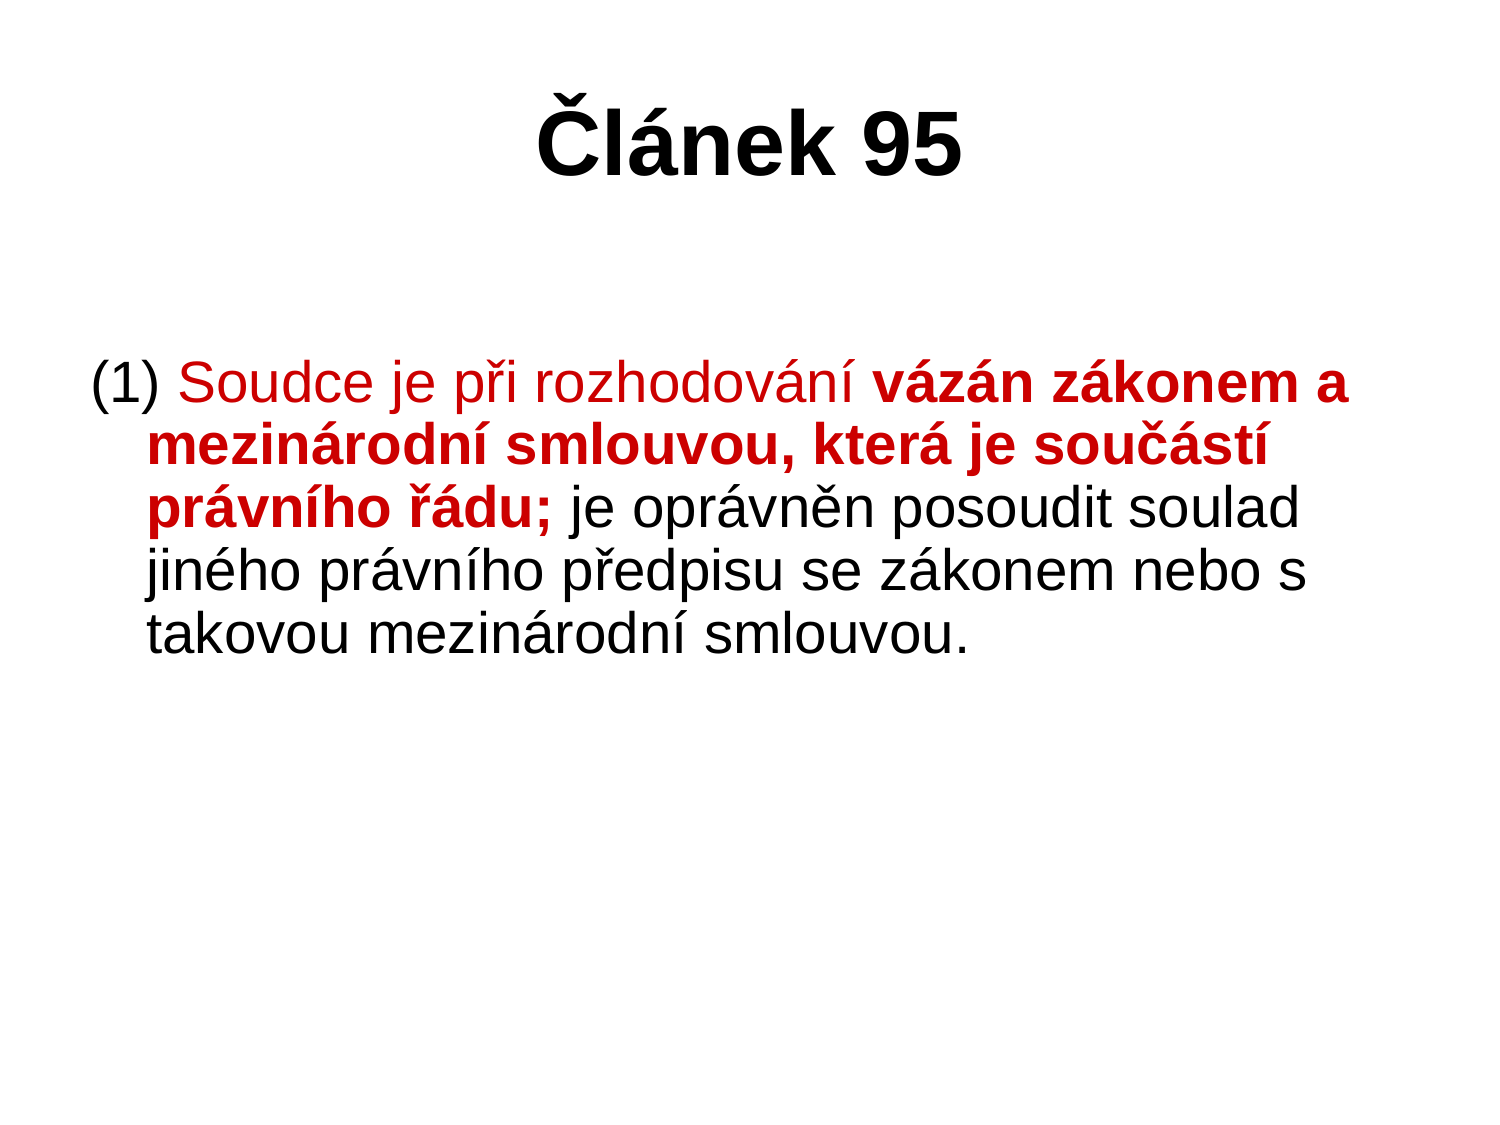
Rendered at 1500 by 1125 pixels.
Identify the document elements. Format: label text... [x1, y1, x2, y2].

list (1) Soudce je při rozhodování vázán zákonem a mezinárodní smlouvou, která je součástí právního řádu; je oprávněn posoudit soulad jiného právního předpisu se zákonem nebo s takovou mezinárodní smlouvou. [75, 262, 1425, 1005]
title Článek 95 [75, 45, 1425, 233]
